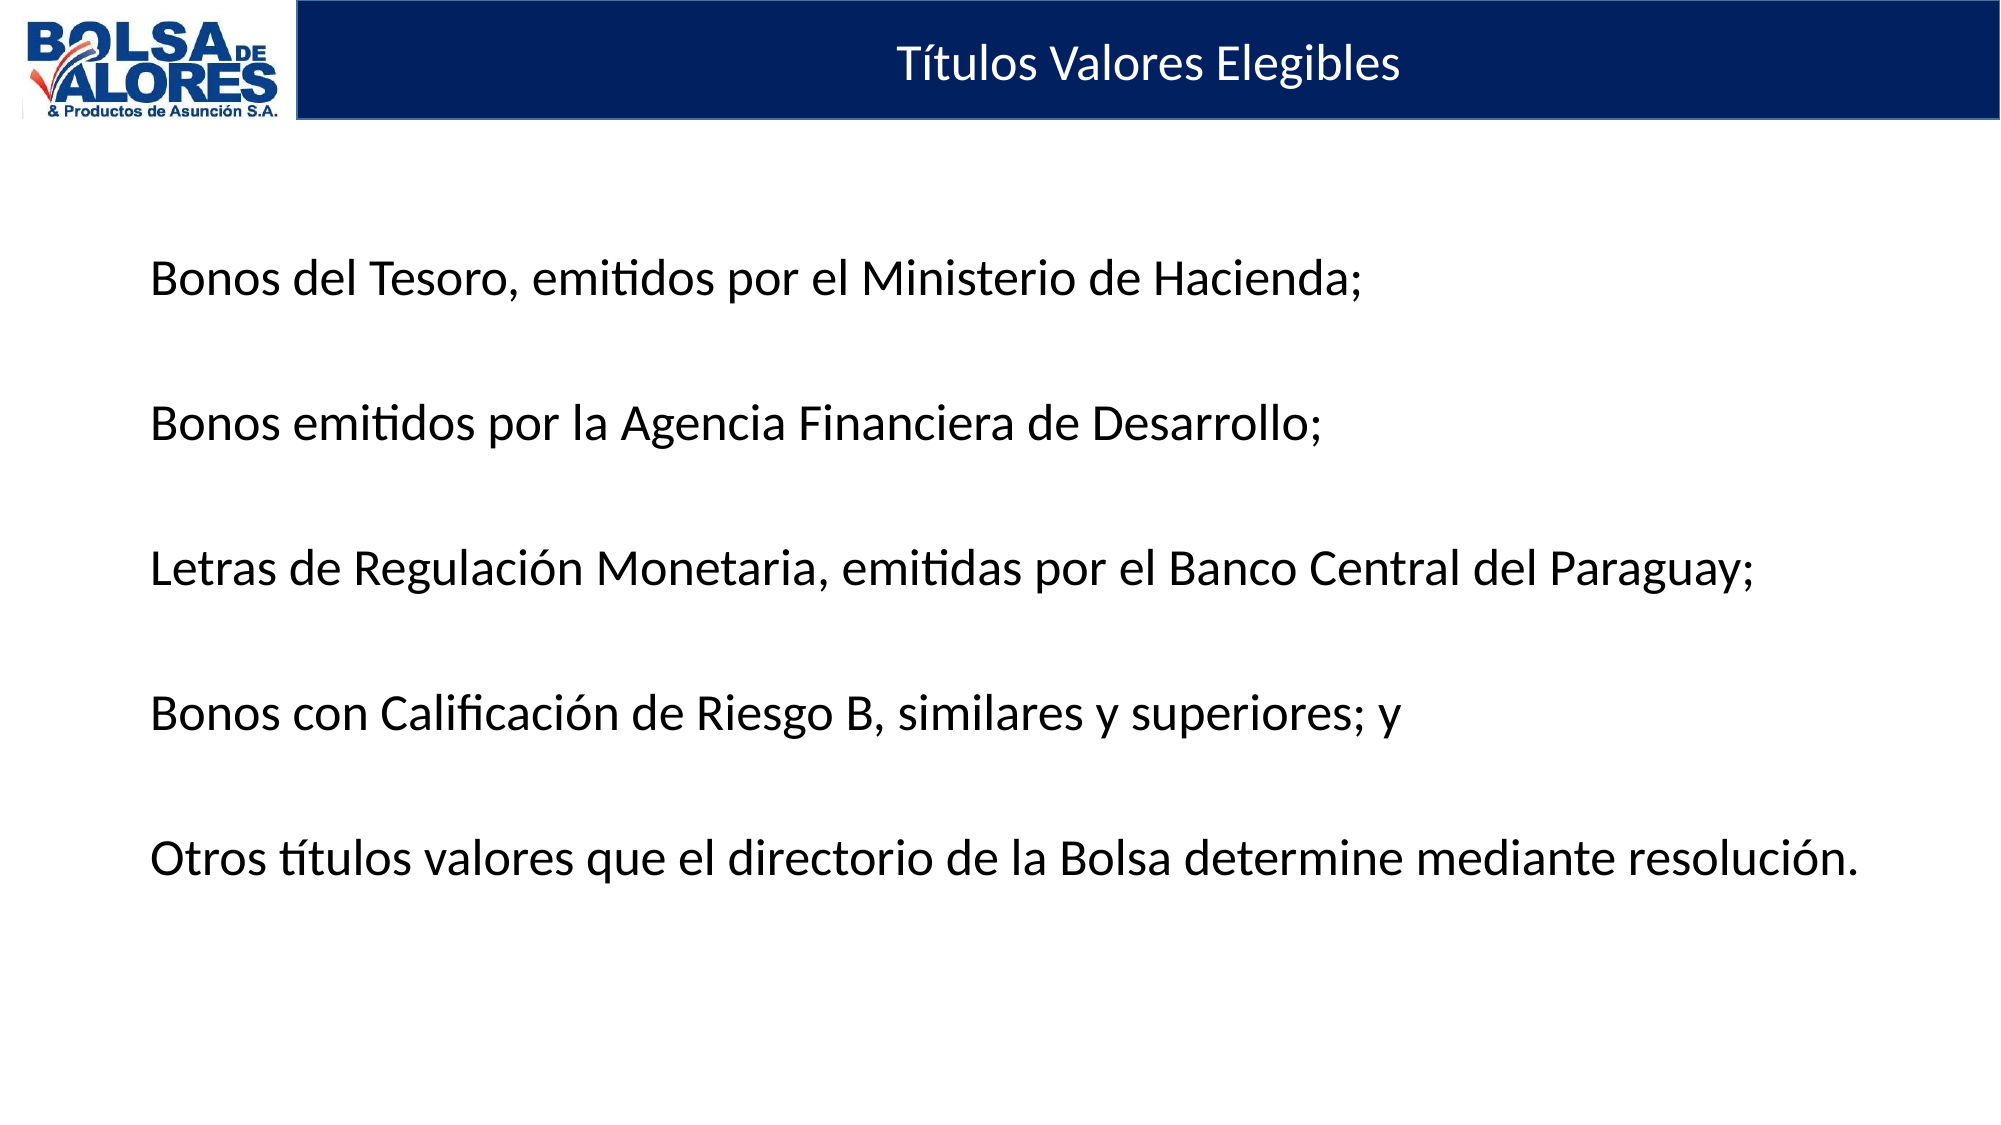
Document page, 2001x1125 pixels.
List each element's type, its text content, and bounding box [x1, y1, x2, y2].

text_box Bonos del Tesoro, emitidos por el Ministerio de Hacienda; [135, 236, 1710, 314]
text_box Bonos con Calificación de Riesgo B, similares y superiores; y [135, 670, 1710, 749]
picture [22, 14, 283, 119]
text_box Letras de Regulación Monetaria, emitidas por el Banco Central del Paraguay; [135, 526, 1889, 604]
text_box Títulos Valores Elegibles [296, 0, 2000, 120]
text_box Bonos emitidos por la Agencia Financiera de Desarrollo; [135, 381, 1710, 459]
text_box Otros títulos valores que el directorio de la Bolsa determine mediante resolución. [135, 815, 1889, 894]
